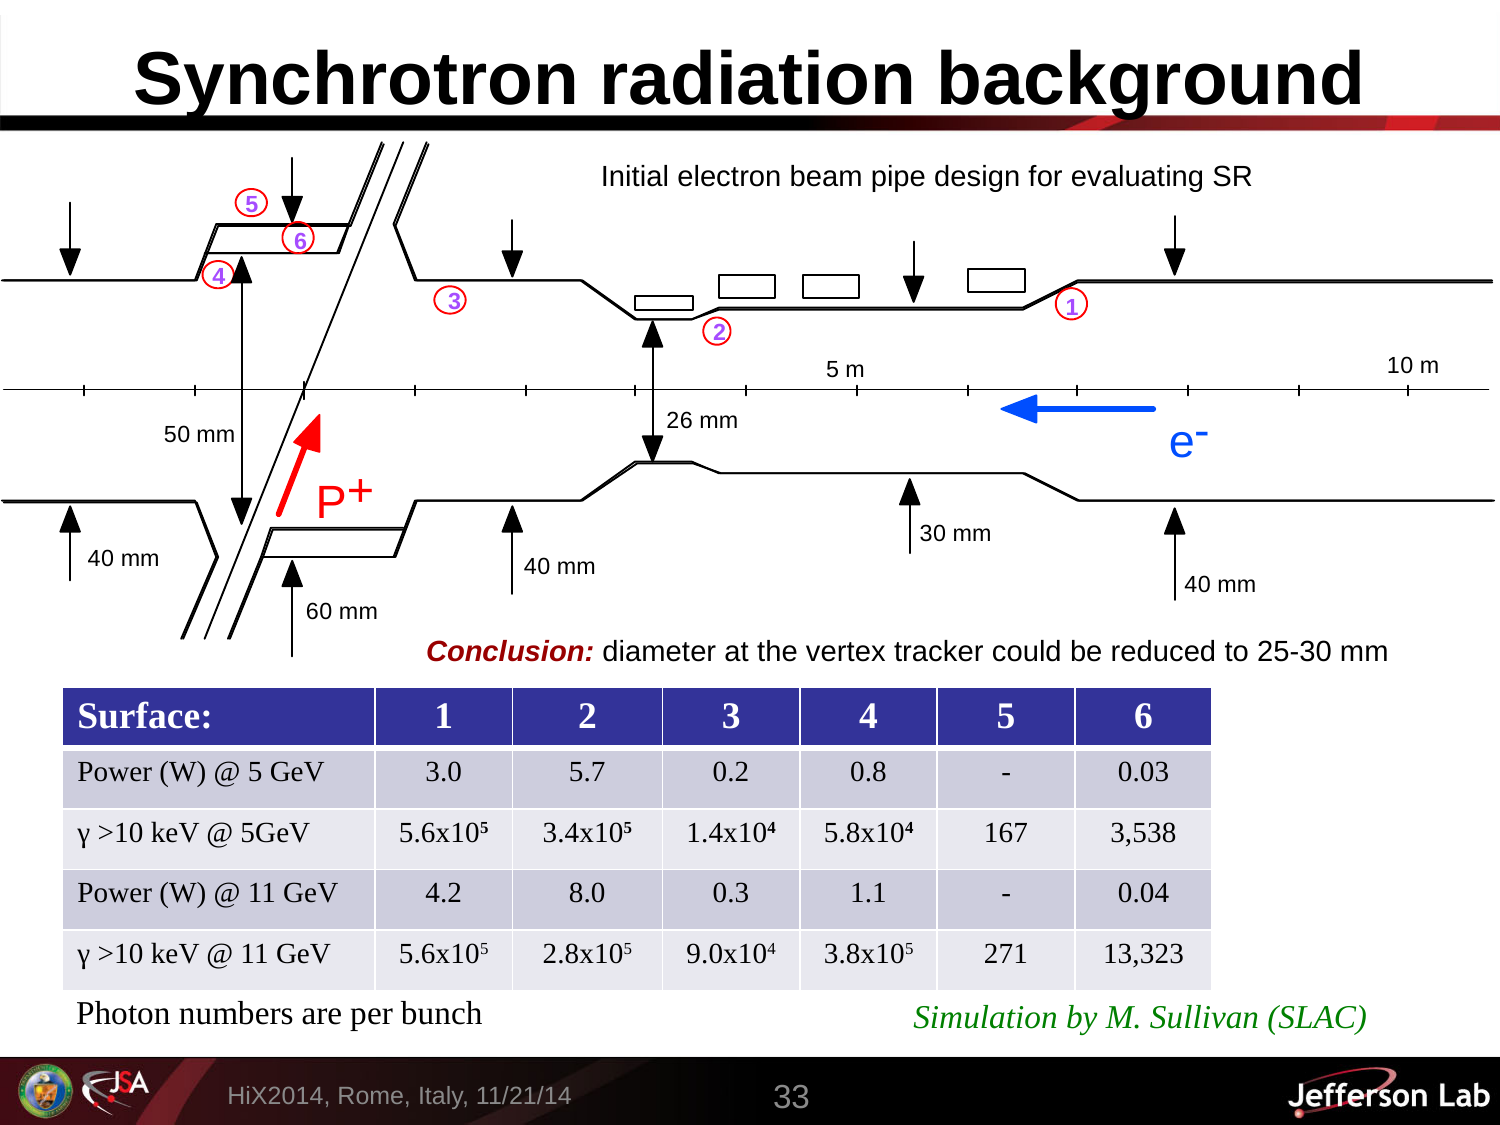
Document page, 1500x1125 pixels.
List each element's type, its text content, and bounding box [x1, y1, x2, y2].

table_cell 3.0 [376, 751, 512, 808]
table_cell γ >10 keV @ 5GeV [63, 810, 374, 869]
table_header 2 [513, 696, 662, 745]
table_header 1 [376, 696, 512, 745]
table_cell 4.2 [376, 870, 512, 929]
table_cell 3.8x105 [801, 931, 936, 990]
table_cell 9.0x104 [663, 931, 799, 990]
table_cell 0.8 [801, 751, 936, 808]
table_cell - [938, 870, 1074, 929]
slide_number 33 [600, 1065, 825, 1125]
table_cell 0.04 [1076, 870, 1211, 929]
table_header Surface: [63, 696, 374, 745]
table_cell 3.4x105 [513, 810, 662, 869]
table_cell 0.2 [663, 751, 799, 808]
table_cell 271 [938, 931, 1074, 987]
table_cell 0.03 [1076, 751, 1211, 808]
table_cell 3,538 [1076, 810, 1211, 869]
table_cell 1.1 [801, 870, 936, 929]
table_header 4 [801, 696, 936, 745]
table_cell 0.3 [663, 870, 799, 929]
table_cell 5.6x105 [376, 931, 512, 983]
text_box Simulation by M. Sullivan (SLAC) [899, 987, 1488, 1050]
text_box Photon numbers are per bunch [62, 983, 550, 1047]
table_cell 167 [938, 810, 1074, 869]
table_cell γ >10 keV @ 11 GeV [63, 931, 374, 983]
table_cell 13,323 [1076, 931, 1211, 987]
table_cell 2.8x105 [513, 931, 662, 990]
table_cell 5.6x105 [376, 810, 512, 869]
table_cell Power (W) @ 5 GeV [63, 751, 374, 808]
picture [0, 0, 1500, 1125]
table_cell 8.0 [513, 870, 662, 929]
table_header 5 [938, 696, 1074, 745]
title Synchrotron radiation background [24, 0, 1475, 130]
table_cell Power (W) @ 11 GeV [63, 870, 374, 929]
table_cell 1.4x104 [663, 810, 799, 869]
table_header 3 [663, 696, 799, 745]
table_header 6 [1076, 696, 1211, 745]
table_cell 5.7 [513, 751, 662, 808]
table_cell 5.8x104 [801, 810, 936, 869]
table_cell - [938, 751, 1074, 808]
